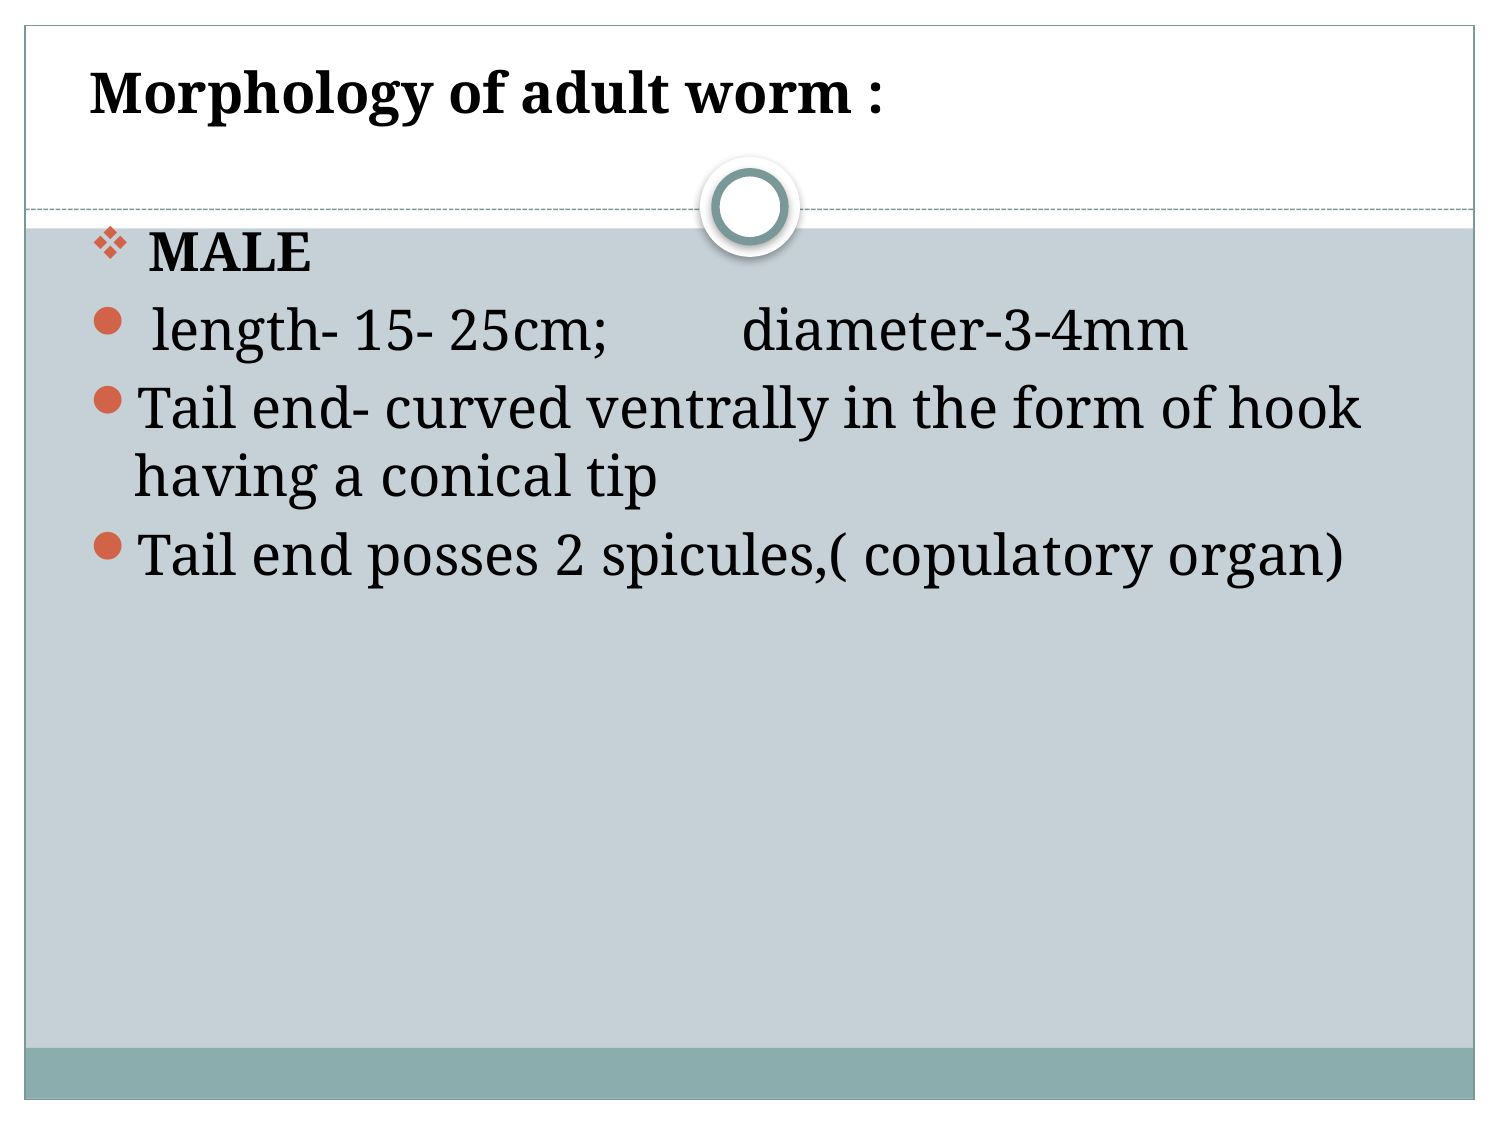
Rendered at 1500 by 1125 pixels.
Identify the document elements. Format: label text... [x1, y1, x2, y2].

list Morphology of adult worm : MALE length- 15- 25cm; diameter-3-4mm Tail end- curved ventrally in the form of hook having a conical tip Tail end posses 2 spicules,( copulatory organ) [75, 50, 1425, 1005]
